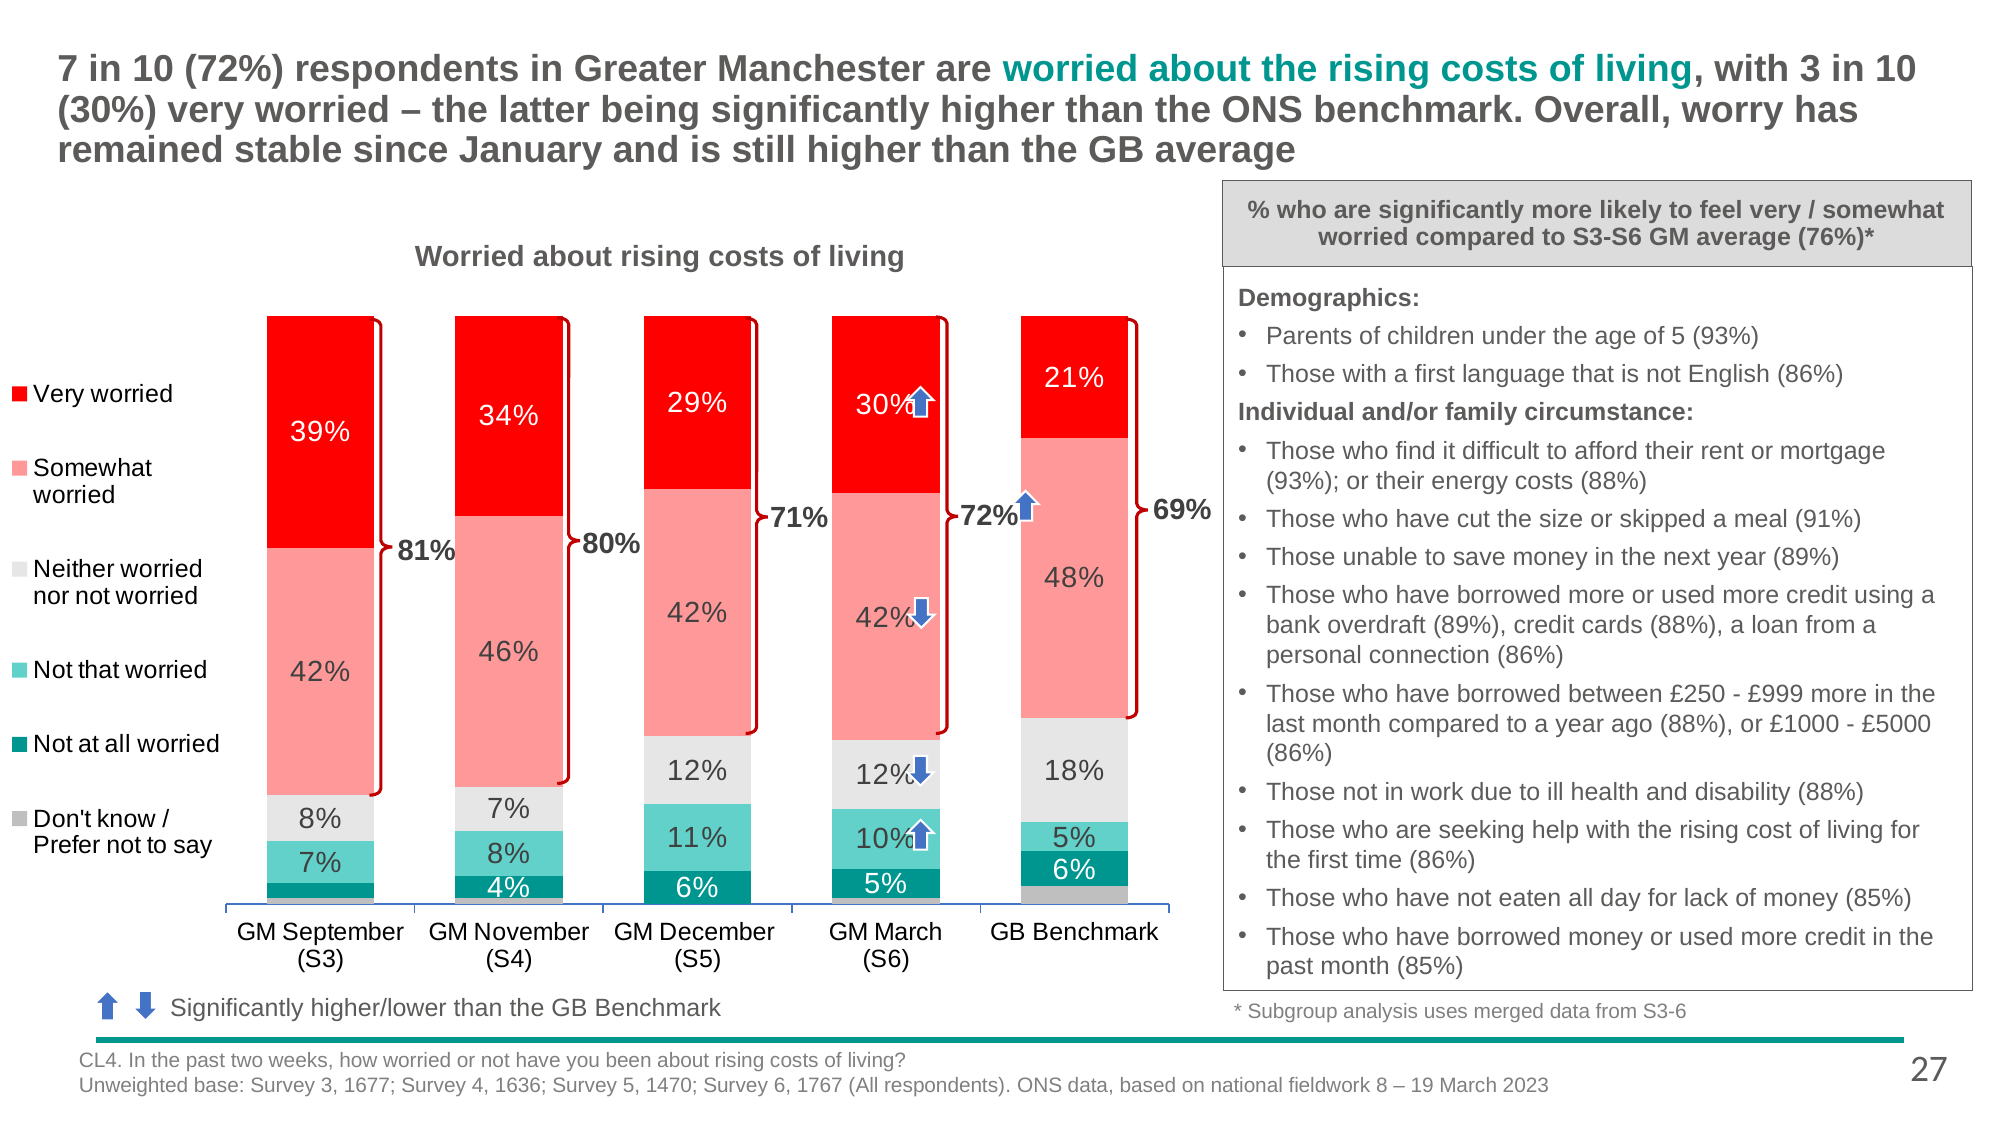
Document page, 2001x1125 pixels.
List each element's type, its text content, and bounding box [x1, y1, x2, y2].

text_box CL4. In the past two weeks, how worried or not have you been about rising costs of living? Unweighted base: Survey 3, 1677; Survey 4, 1636; Survey 5, 1470; Survey 6, 1767 (All respondents). ONS data, based on national fieldwork 8 – 19 March 2023 [64, 1039, 1861, 1123]
text_box % who are significantly more likely to feel very / somewhat worried compared to S3-S6 GM average (76%)* [1222, 180, 1972, 267]
text_box Worried about rising costs of living [393, 219, 936, 286]
text_box * Subgroup analysis uses merged data from S3-6 [1213, 990, 2000, 1031]
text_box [94, 984, 739, 1030]
text_box 69% [1170, 490, 1212, 526]
text_box 27 [1895, 1036, 1975, 1098]
chart [0, 286, 1170, 1068]
title 7 in 10 (72%) respondents in Greater Manchester are worried about the rising costs of living, with 3 in 10 (30%) very worried – the latter being significantly higher than the ONS benchmark. Overall, worry has remained stable since January and is still higher than the GB average [57, 49, 1964, 238]
text_box Demographics: Parents of children under the age of 5 (93%) Those with a first language that is not English (86%) Individual and/or family circumstance: Those who find it difficult to afford their rent or mortgage (93%); or their energy costs (88%) Those who have cut the size or skipped a meal (91%) Those unable to save money in the next year (89%) Those who have borrowed more or used more credit using a bank overdraft (89%), credit cards (88%), a loan from a personal connection (86%) Those who have borrowed between £250 - £999 more in the last month compared to a year ago (88%), or £1000 - £5000 (86%) Those not in work due to ill health and disability (88%) Those who are seeking help with the rising cost of living for the first time (86%) Those who have not eaten all day for lack of money (85%) Those who have borrowed money or used more credit in the past month (85%) [1223, 266, 1973, 990]
